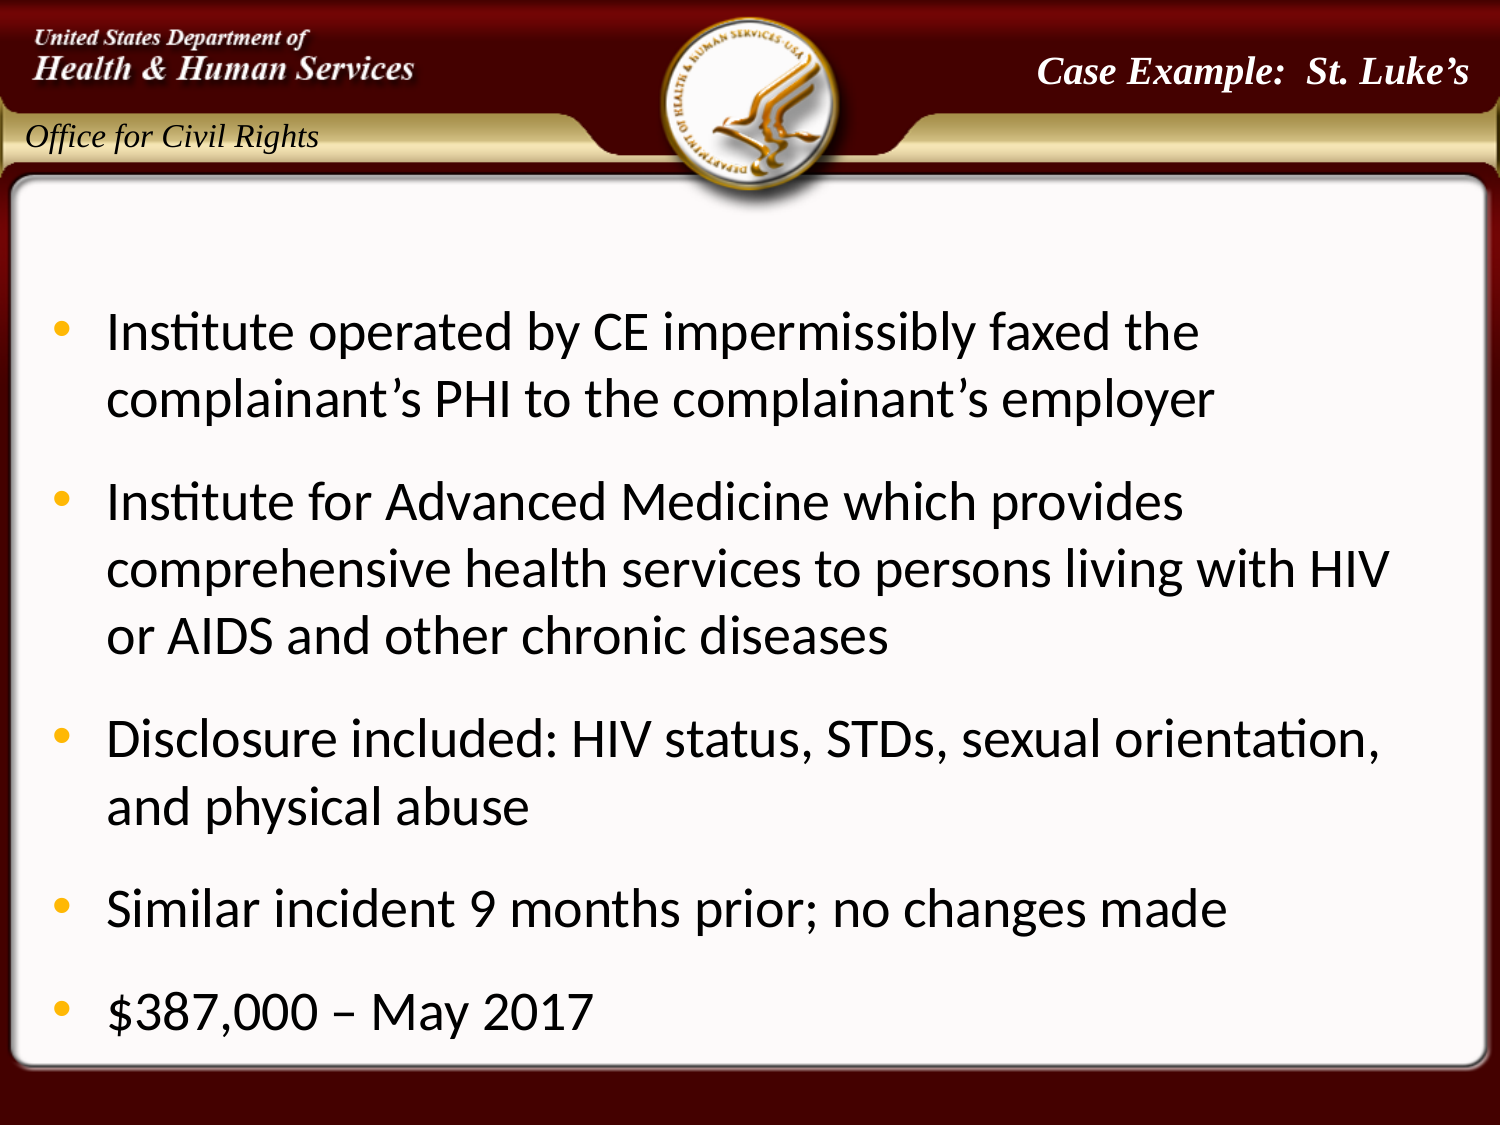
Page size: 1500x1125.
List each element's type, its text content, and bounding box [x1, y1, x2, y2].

title Case Example: St. Luke’s [366, 37, 1496, 101]
picture [0, 0, 1500, 1125]
list Institute operated by CE impermissibly faxed the complainant’s PHI to the complainant’s employer Institute for Advanced Medicine which provides comprehensive health services to persons living with HIV or AIDS and other chronic diseases Disclosure included: HIV status, STDs, sexual orientation, and physical abuse Similar incident 9 months prior; no changes made $387,000 – May 2017 [37, 287, 1463, 1056]
